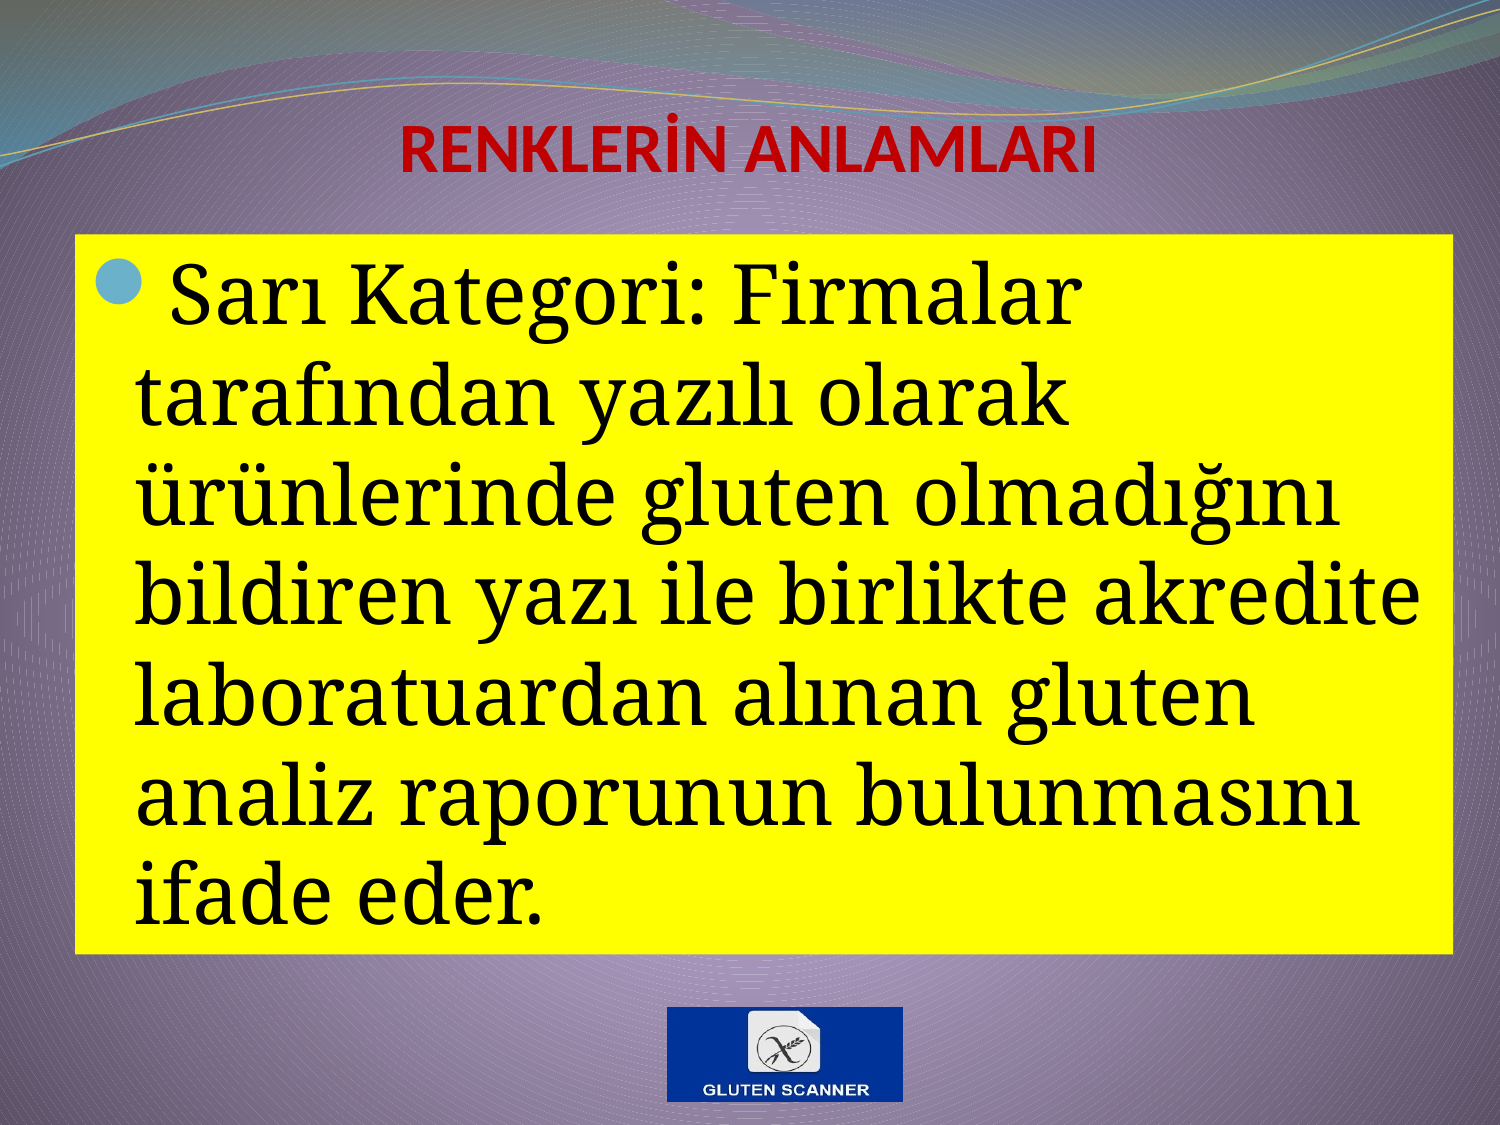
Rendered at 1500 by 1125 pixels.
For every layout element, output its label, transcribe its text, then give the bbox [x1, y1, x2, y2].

list Sarı Kategori: Firmalar tarafından yazılı olarak ürünlerinde gluten olmadığını bildiren yazı ile birlikte akredite laboratuardan alınan gluten analiz raporunun bulunmasını ifade eder. [75, 234, 1454, 955]
picture [667, 1007, 903, 1102]
title RENKLERİN ANLAMLARI [75, 46, 1425, 234]
